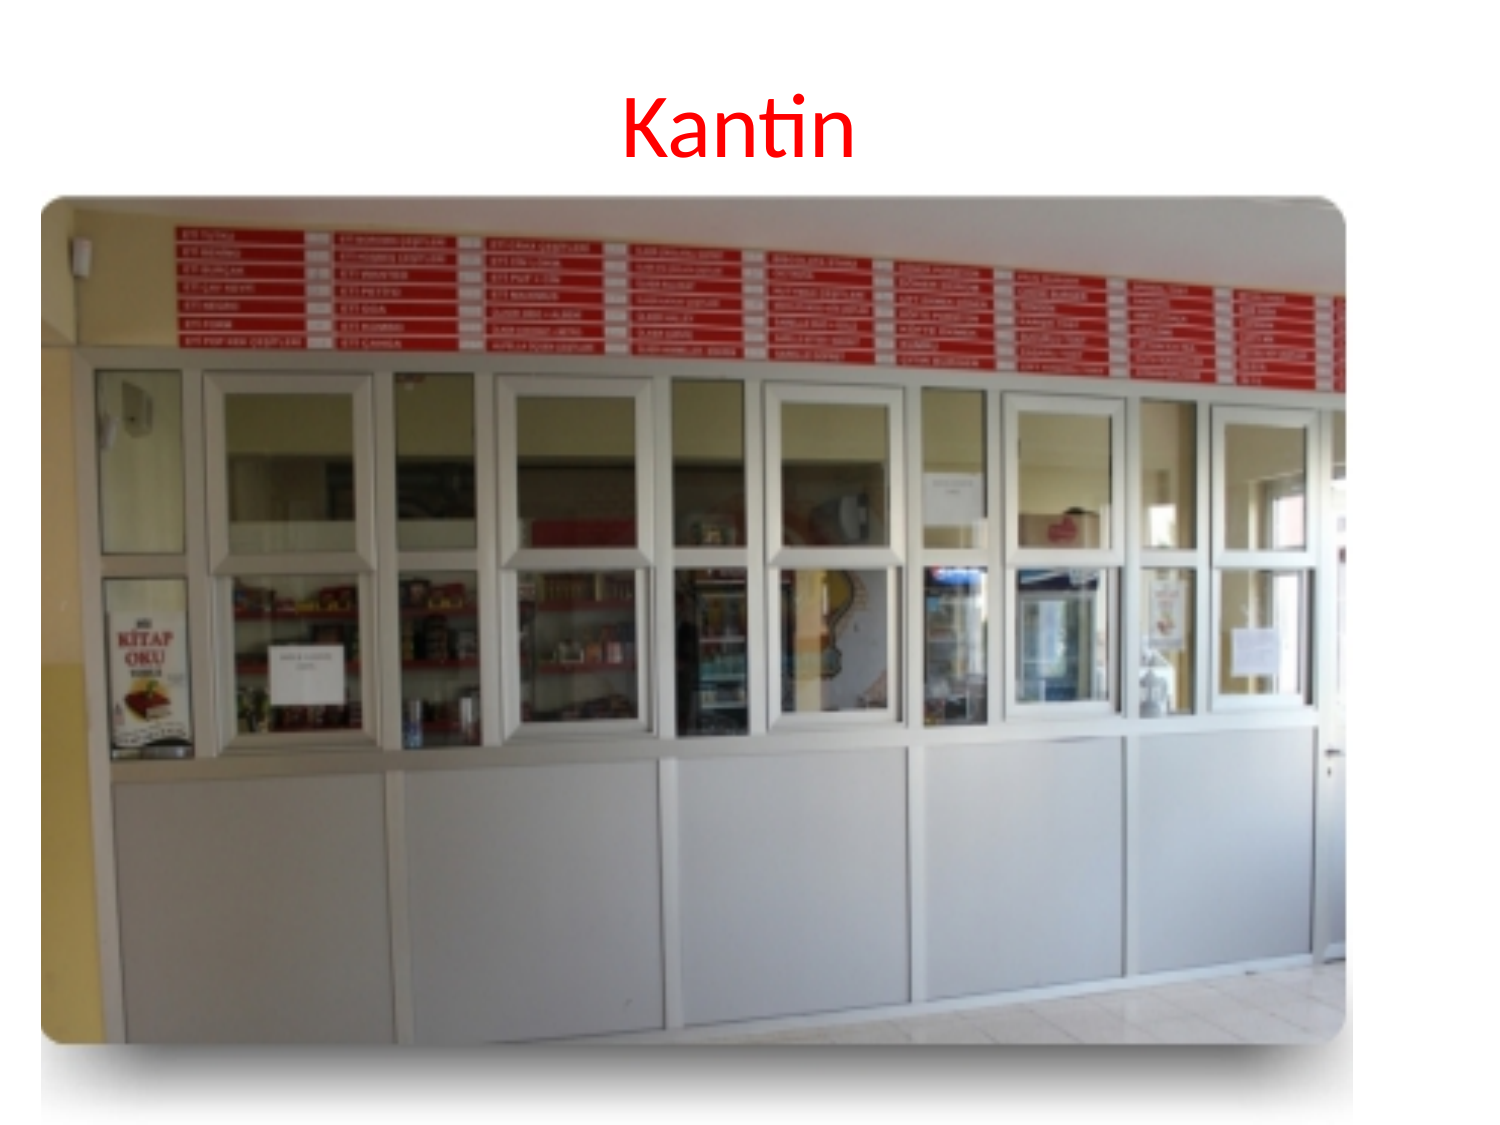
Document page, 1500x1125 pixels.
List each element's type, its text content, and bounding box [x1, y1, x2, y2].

title Kantin [75, 45, 1425, 197]
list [40, 190, 1353, 1125]
